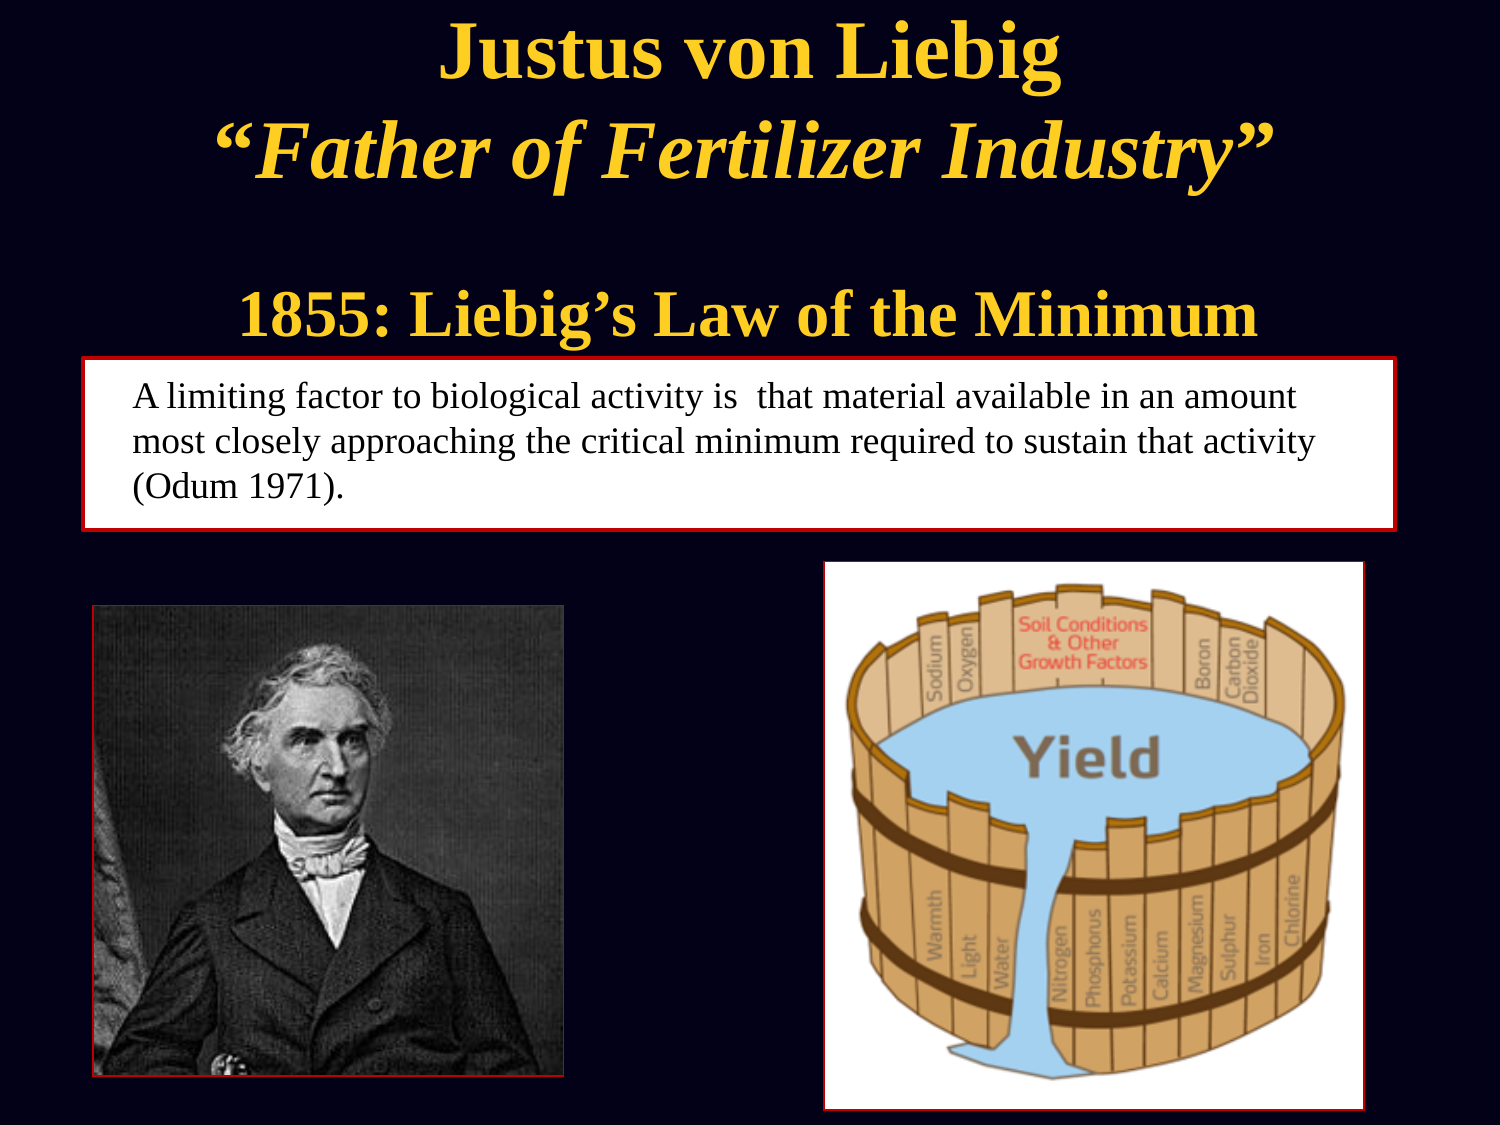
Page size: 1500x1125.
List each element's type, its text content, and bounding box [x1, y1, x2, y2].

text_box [82, 358, 1396, 531]
text_box Justus von Liebig “Father of Fertilizer Industry” [198, 0, 1302, 248]
picture [824, 562, 1364, 1110]
picture [93, 605, 563, 1076]
text_box 1855: Liebig’s Law of the Minimum [147, 262, 1351, 356]
